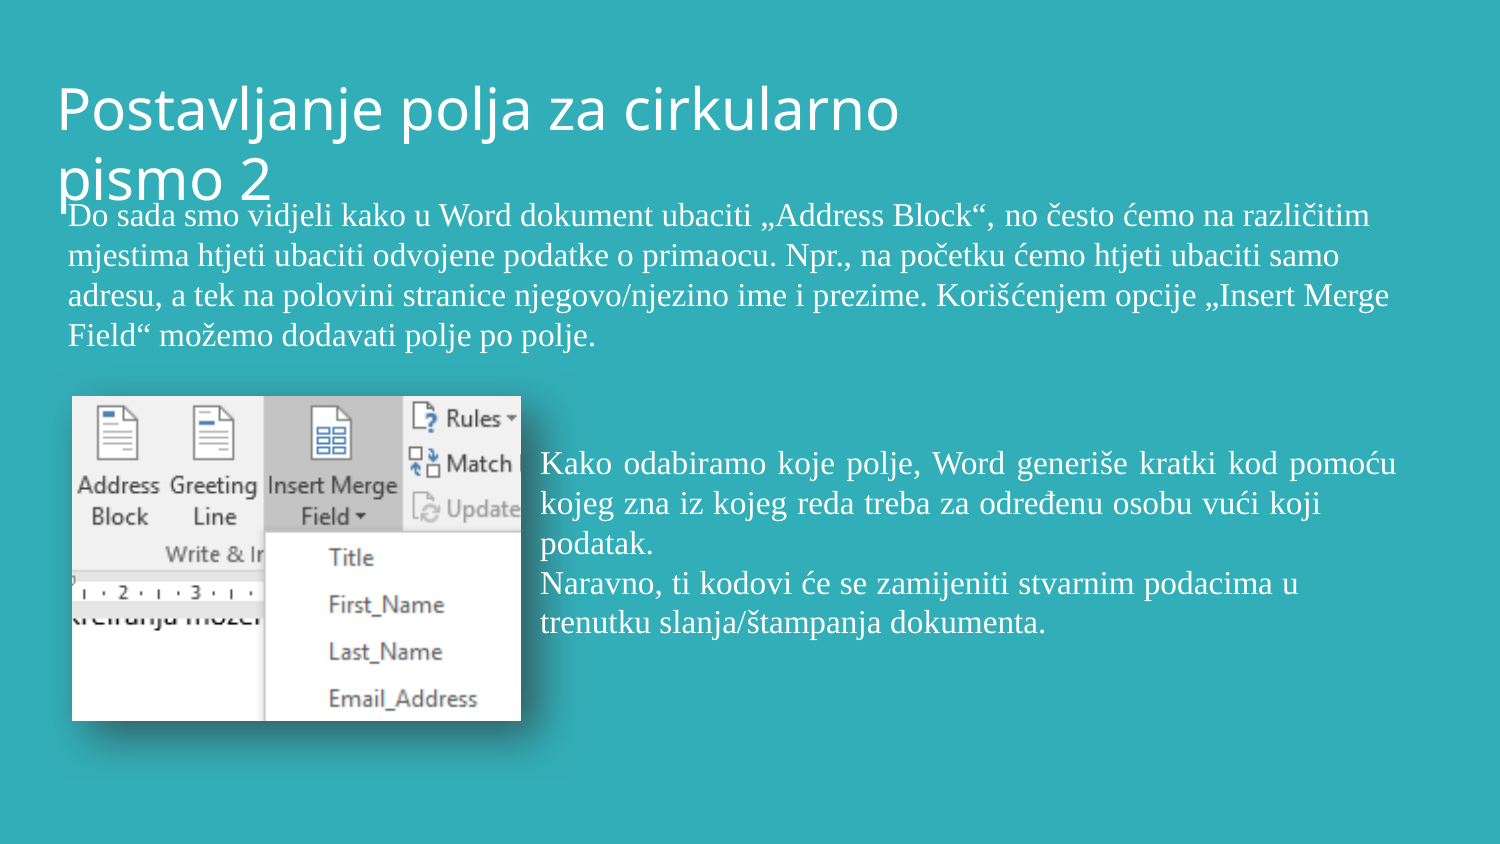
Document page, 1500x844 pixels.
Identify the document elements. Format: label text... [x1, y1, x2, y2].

text_box Kako odabiramo koje polje, Word generiše kratki kod pomoću kojeg zna iz kojeg reda treba za određenu osobu vući koji podatak. Naravno, ti kodovi će se zamijeniti stvarnim podacima u trenutku slanja/štampanja dokumenta. [526, 433, 1424, 648]
text_box Postavljanje polja za cirkularno pismo 2 [41, 20, 1058, 220]
picture [71, 396, 522, 721]
text_box Do sada smo vidjeli kako u Word dokument ubaciti „Address Block“, no često ćemo na različitim mjestima htjeti ubaciti odvojene podatke o primaocu. Npr., na početku ćemo htjeti ubaciti samo adresu, a tek na polovini stranice njegovo/njezino ime i prezime. Korišćenjem opcije „Insert Merge Field“ možemo dodavati polje po polje. [53, 185, 1447, 360]
